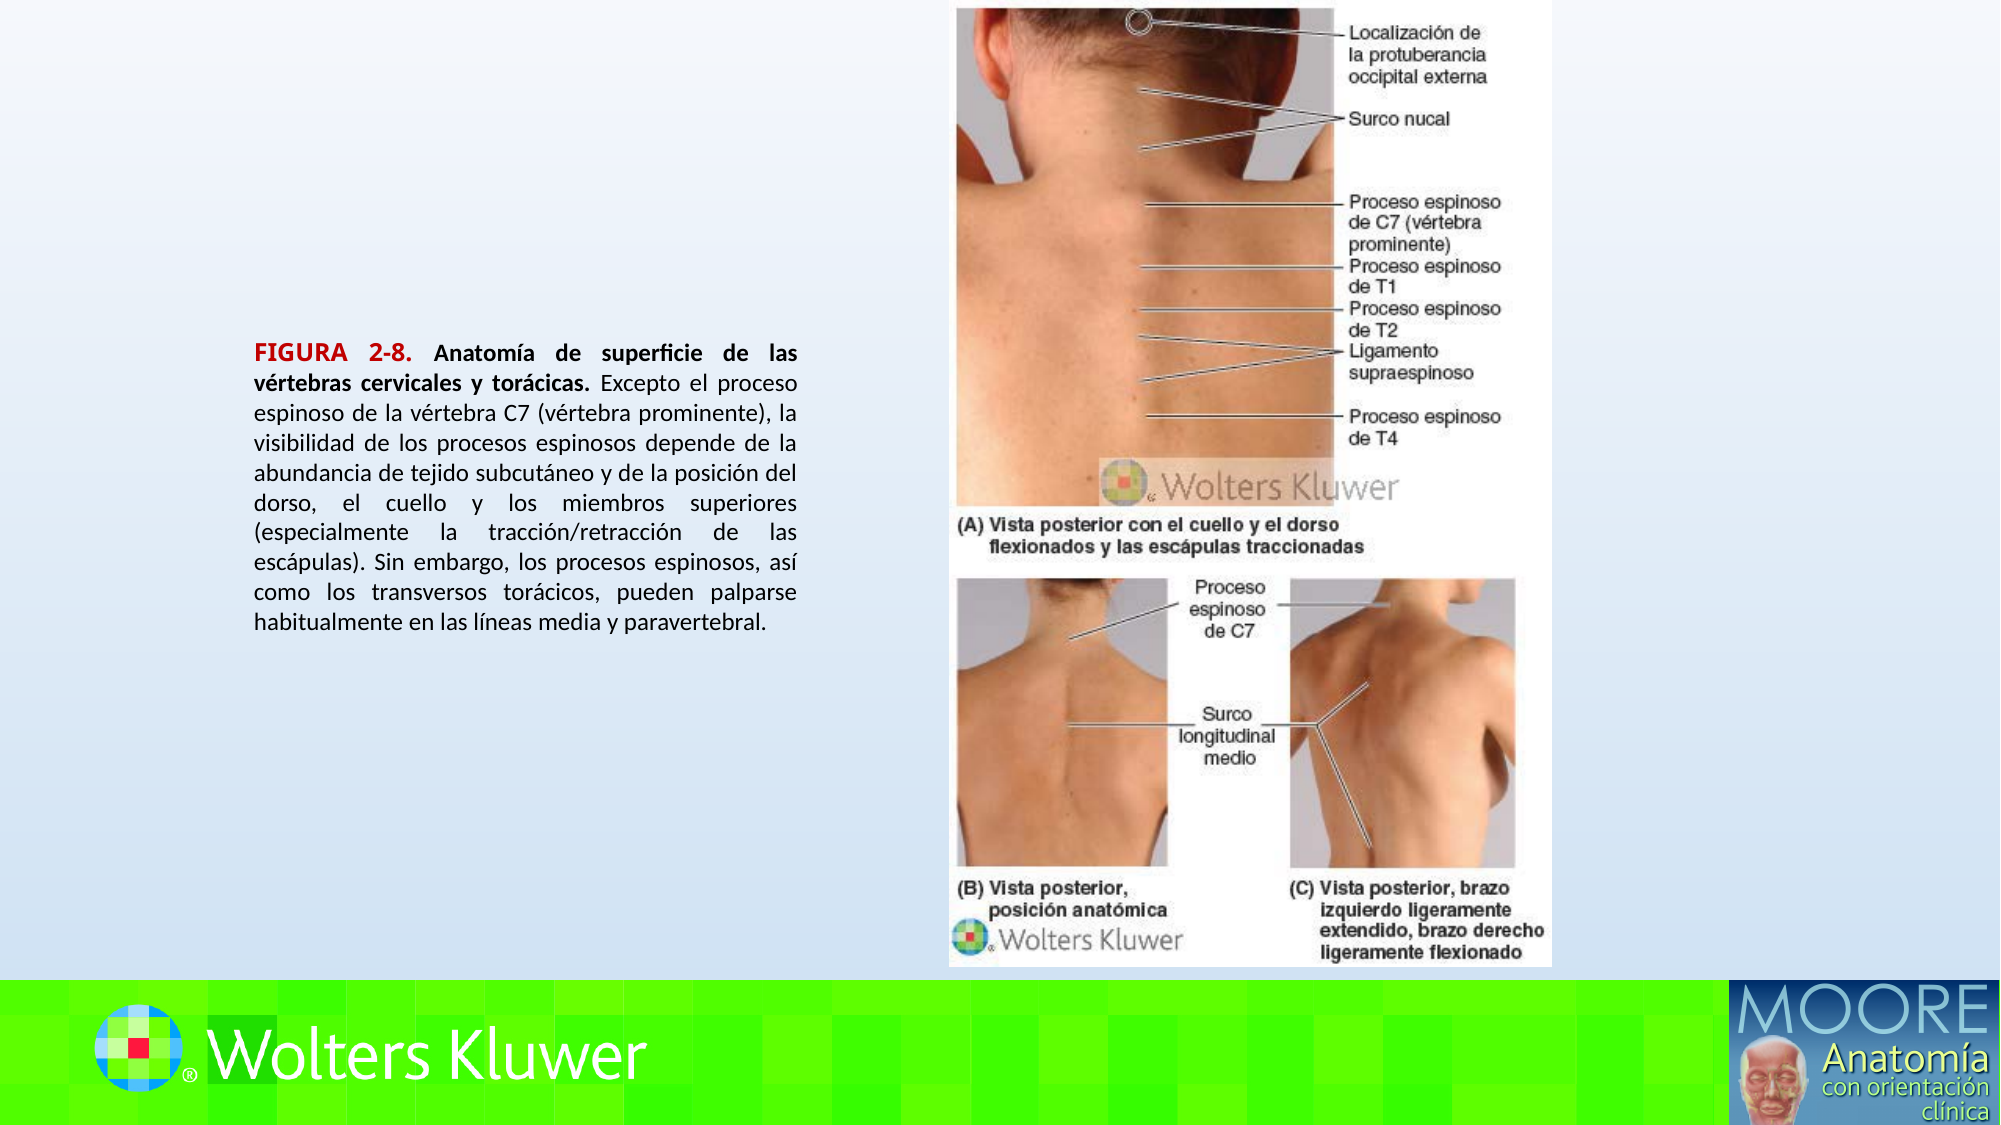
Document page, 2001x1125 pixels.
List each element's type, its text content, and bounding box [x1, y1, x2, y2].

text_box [0, 980, 2000, 1125]
picture [949, 0, 1552, 967]
text_box FIGURA 2-8. Anatomía de superficie de las vértebras cervicales y torácicas. Excepto el proceso espinoso de la vértebra C7 (vértebra prominente), la visibilidad de los procesos espinosos depende de la abundancia de tejido subcutáneo y de la posición del dorso, el cuello y los miembros superiores (especialmente la tracción/retracción de las escápulas). Sin embargo, los procesos espinosos, así como los transversos torácicos, pueden palparse habitualmente en las líneas media y paravertebral. [239, 328, 813, 643]
